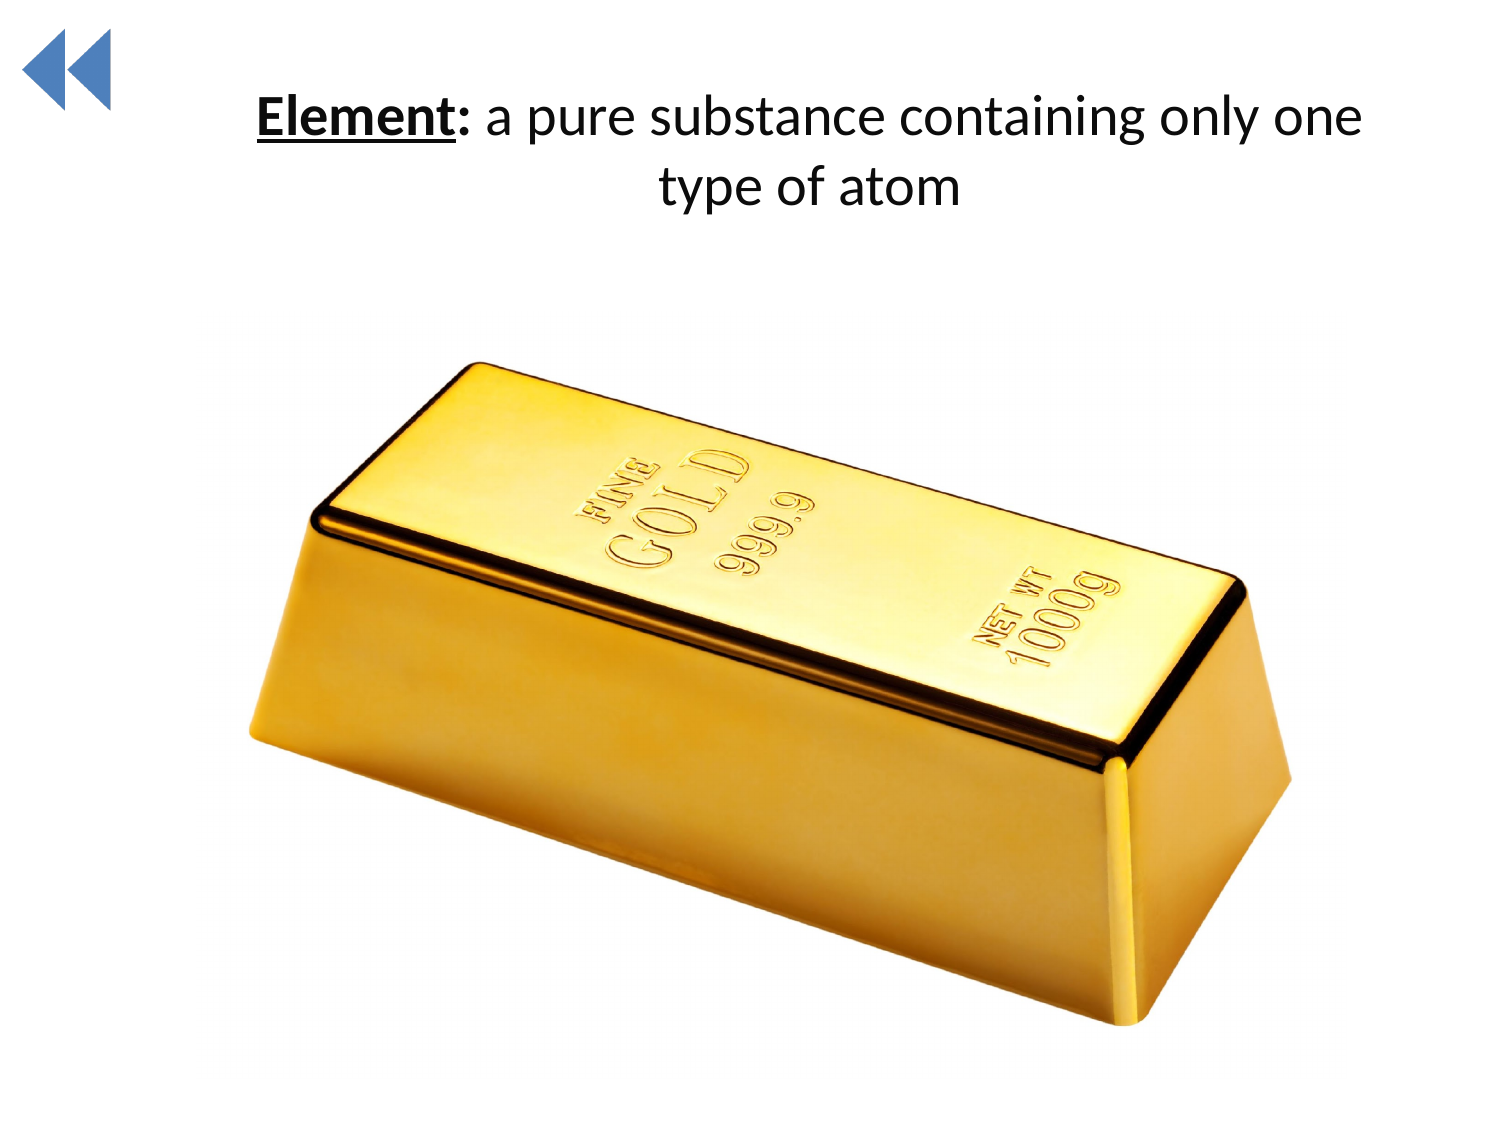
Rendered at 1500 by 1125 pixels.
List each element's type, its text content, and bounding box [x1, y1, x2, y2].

text_box [0, 0, 140, 140]
text_box Element: a pure substance containing only one type of atom [235, 69, 1386, 246]
picture [196, 310, 1347, 1079]
